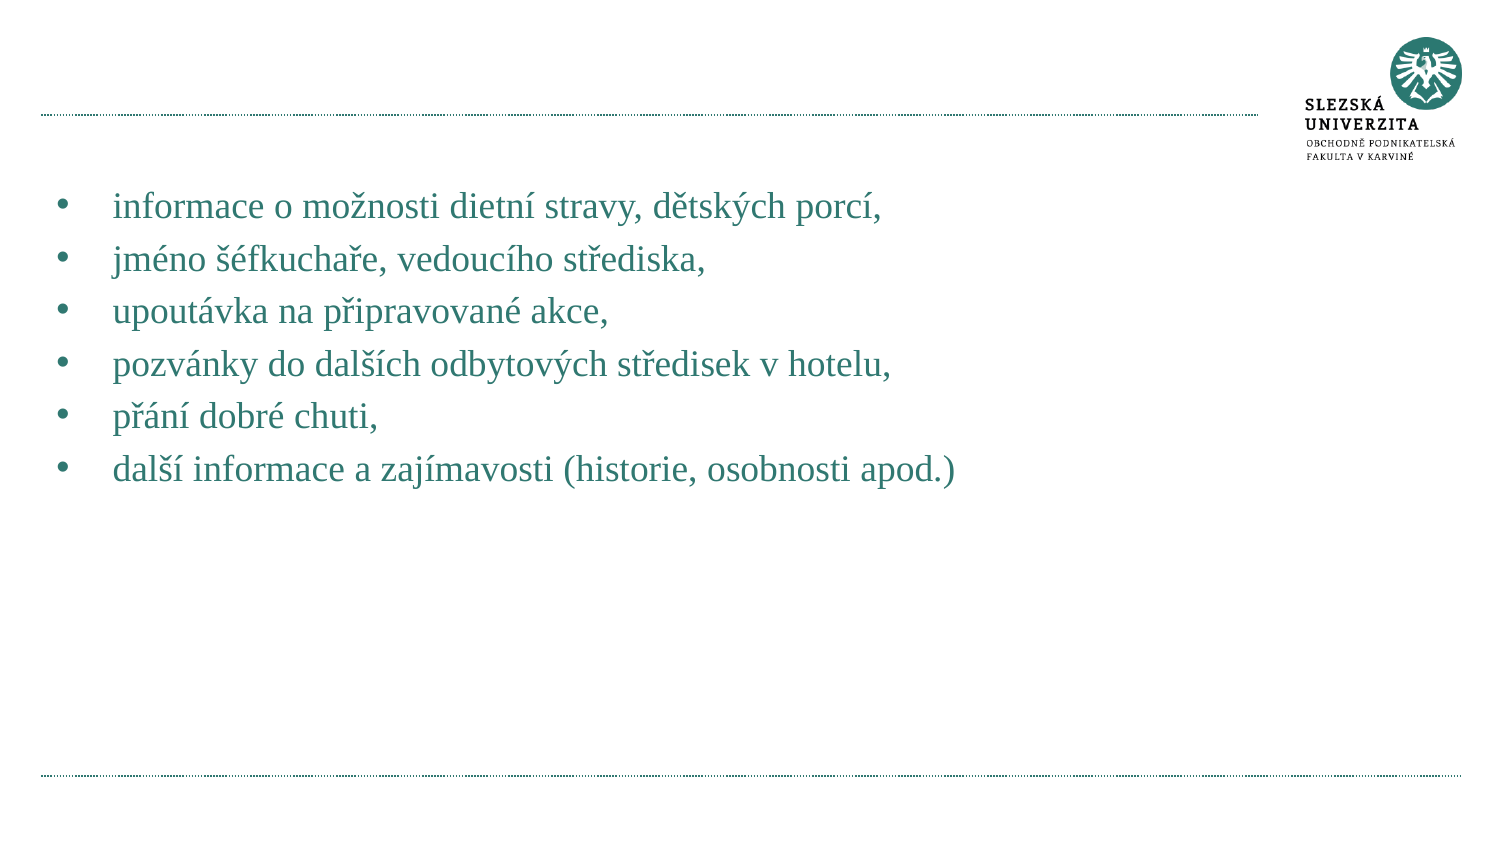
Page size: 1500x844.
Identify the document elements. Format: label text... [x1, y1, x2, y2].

picture [1305, 37, 1462, 160]
text_box informace o možnosti dietní stravy, dětských porcí, jméno šéfkuchaře, vedoucího střediska, upoutávka na připravované akce, pozvánky do dalších odbytových středisek v hotelu, přání dobré chuti, další informace a zajímavosti (historie, osobnosti apod.) [41, 173, 1329, 788]
